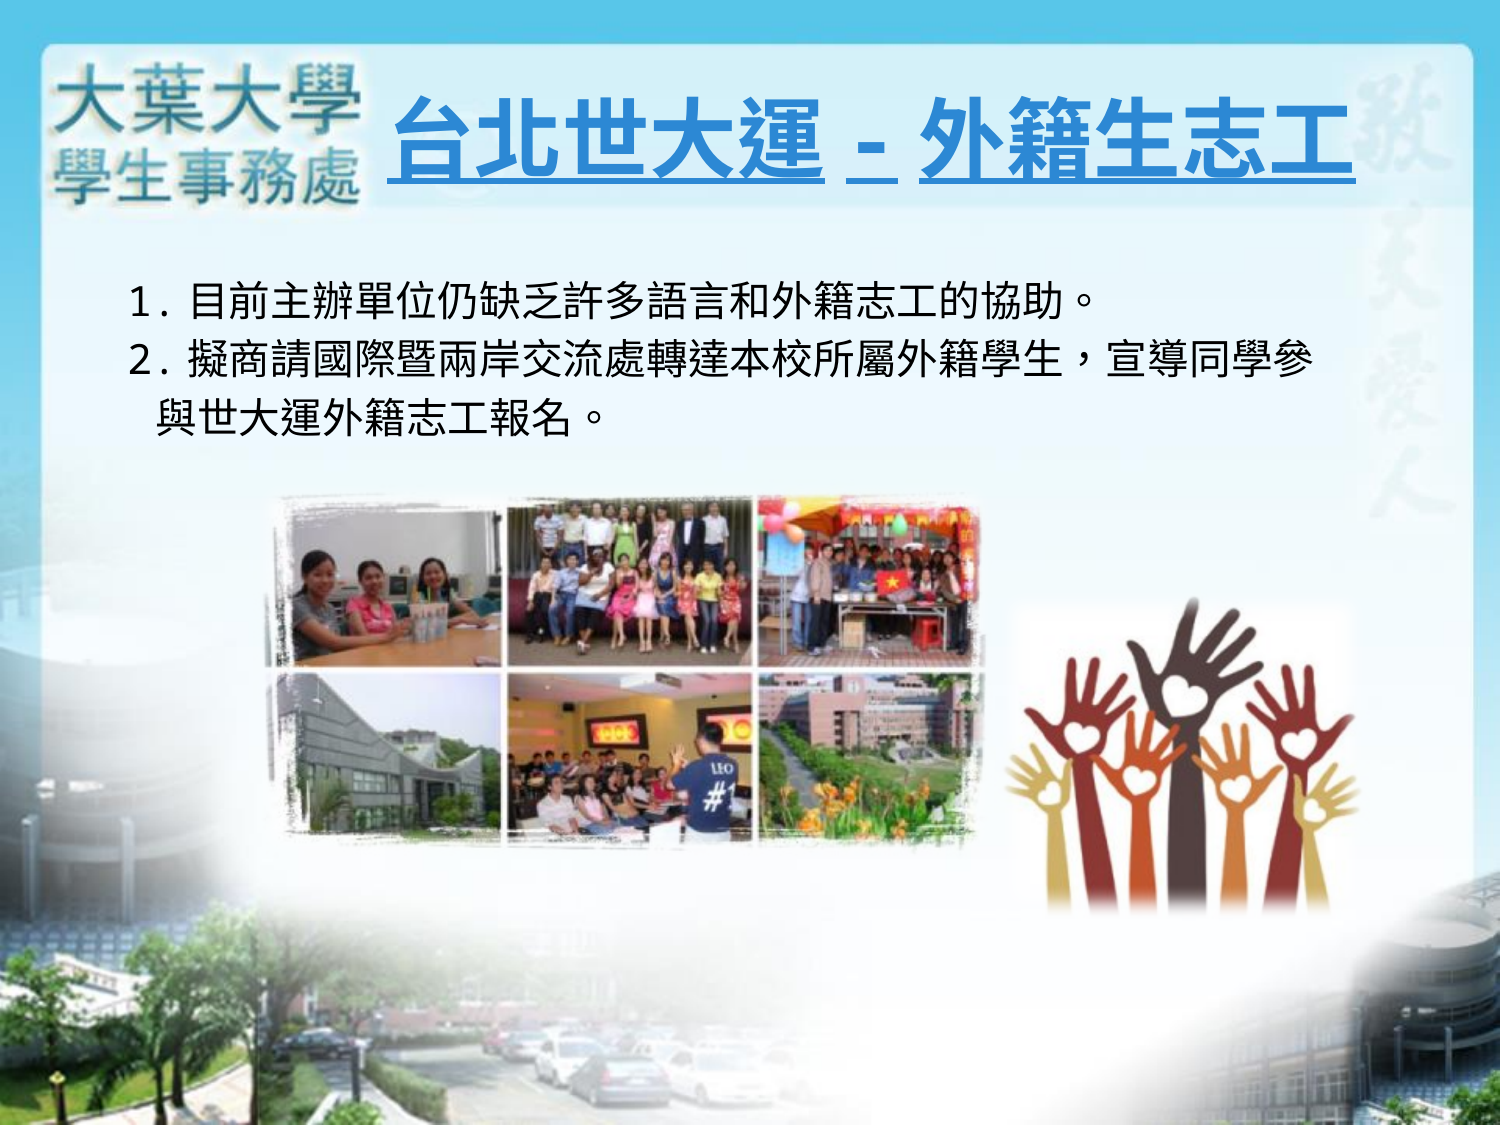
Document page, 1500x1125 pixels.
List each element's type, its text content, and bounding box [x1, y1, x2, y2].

list 1.目前主辦單位仍缺乏許多語言和外籍志工的協助。 2.擬商請國際暨兩岸交流處轉達本校所屬外籍學生，宣導同學參 與世大運外籍志工報名。 [112, 267, 1341, 516]
title 台北世大運-外籍生志工 [372, 42, 1500, 231]
picture [0, 0, 1500, 1125]
